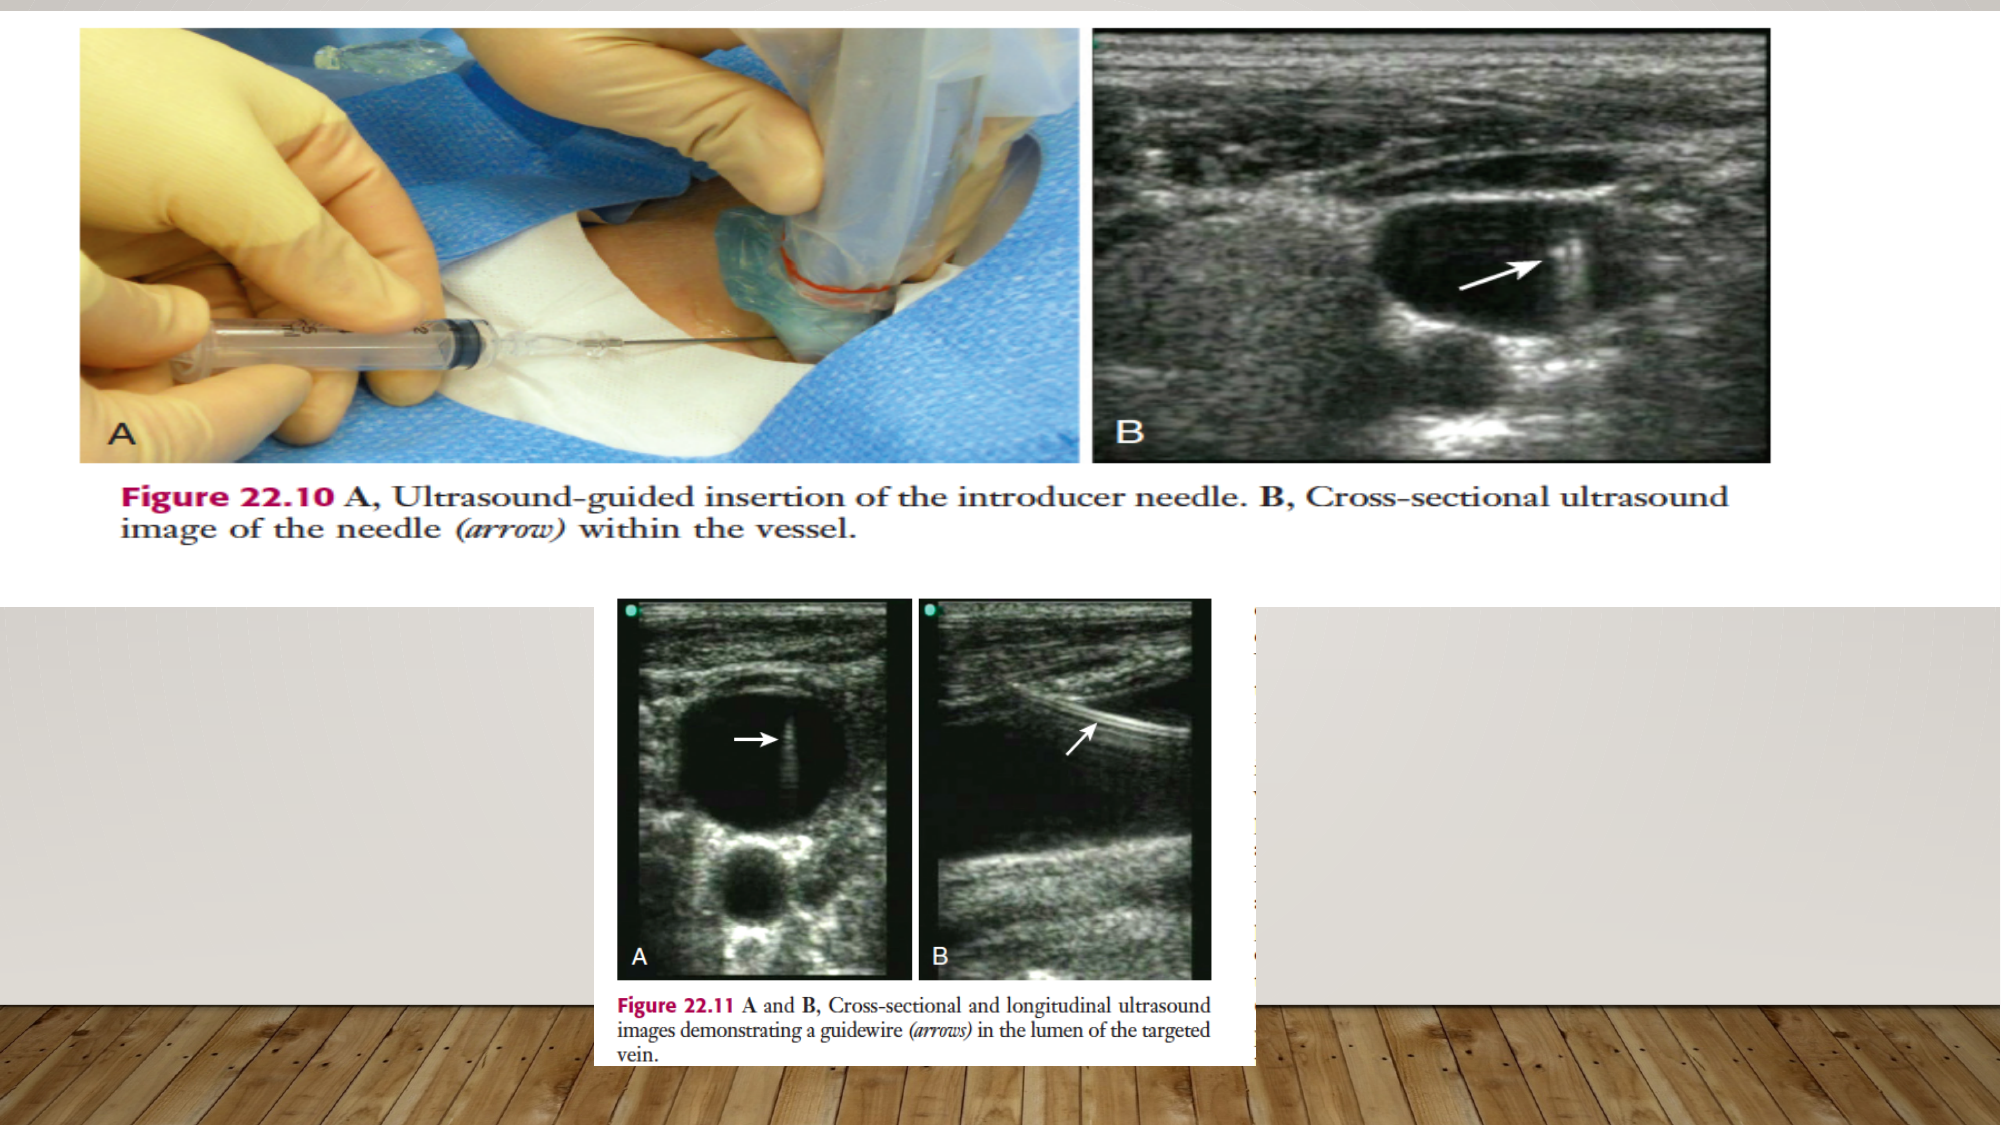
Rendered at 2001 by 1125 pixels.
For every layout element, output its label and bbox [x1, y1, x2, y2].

list [0, 10, 2000, 607]
picture [0, 582, 2000, 1125]
